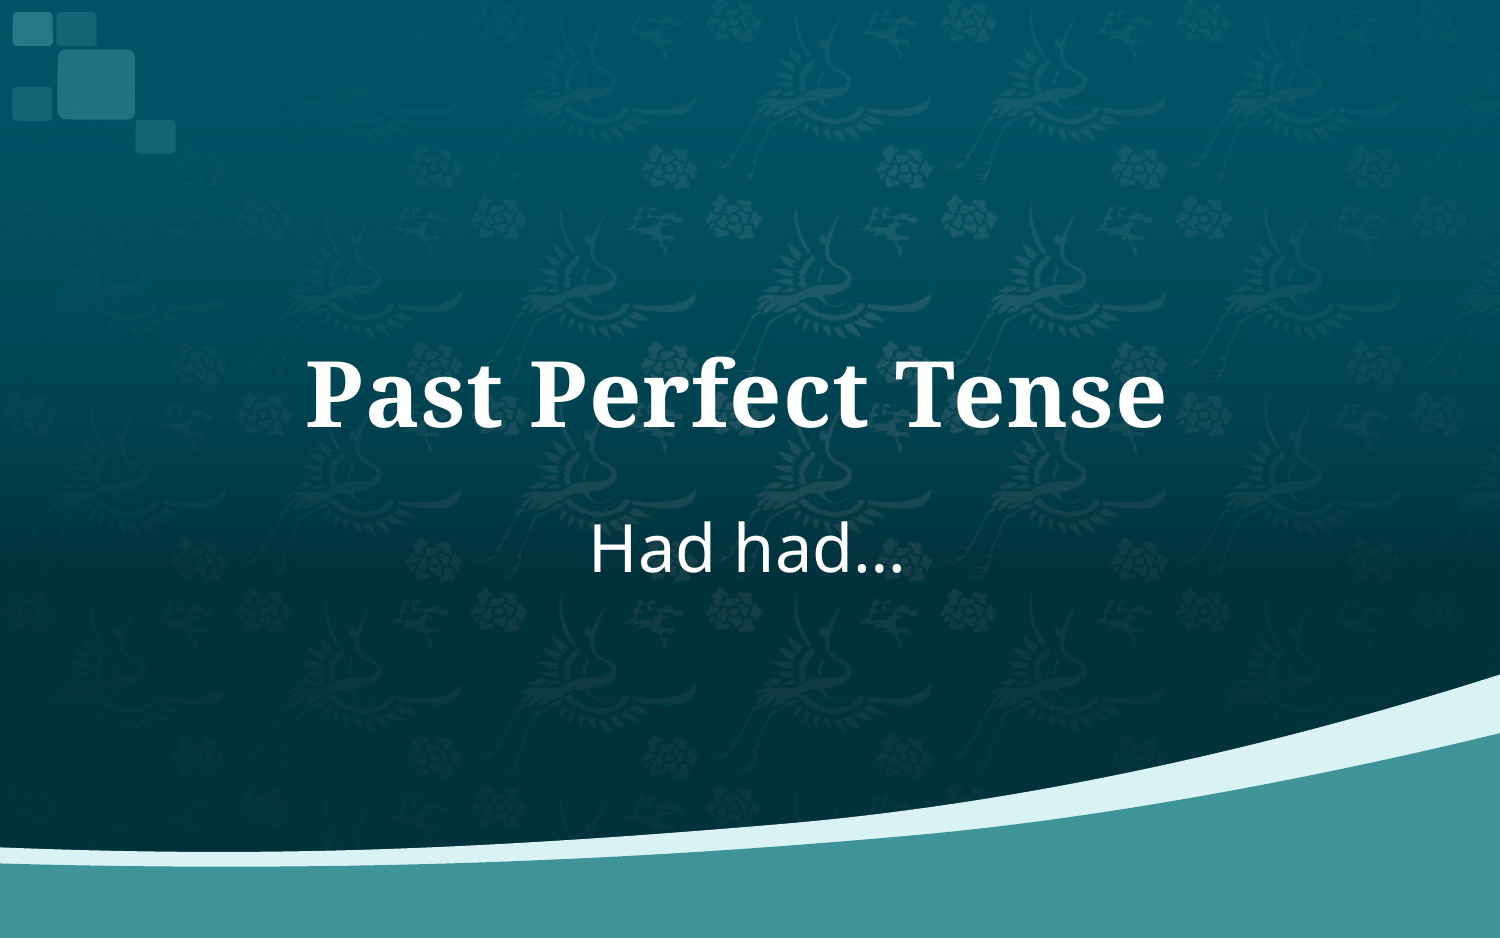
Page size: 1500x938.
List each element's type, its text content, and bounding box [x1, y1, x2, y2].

title Past Perfect Tense [75, 312, 1425, 469]
subtitle Had had… [222, 498, 1273, 738]
